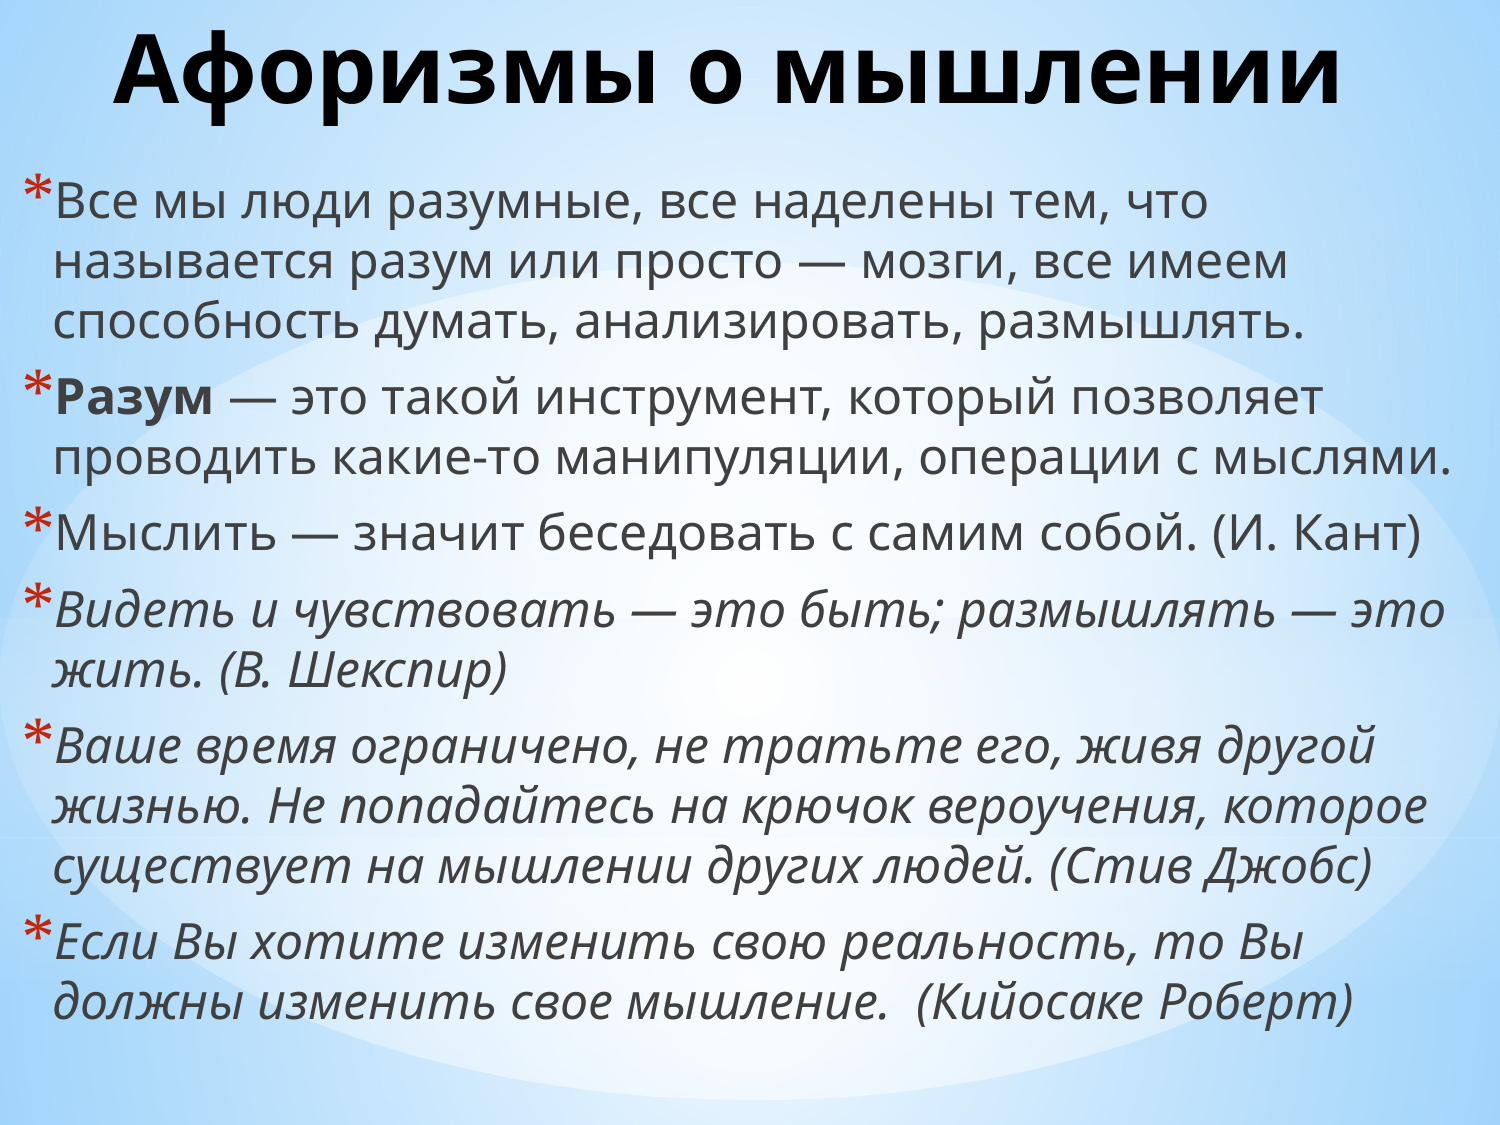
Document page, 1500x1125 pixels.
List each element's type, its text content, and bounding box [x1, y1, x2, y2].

title Афоризмы о мышлении [0, 0, 1459, 160]
list Все мы люди разумные, все наделены тем, что называется разум или просто — мозги, все имеем способность думать, анализировать, размышлять. Разум — это такой инструмент, который позволяет проводить какие-то манипуляции, операции с мыслями. Мыслить — значит беседовать с самим собой. (И. Кант) Видеть и чувствовать — это быть; размышлять — это жить. (В. Шекспир) Ваше время ограничено, не тратьте его, живя другой жизнью. Не попадайтесь на крючок вероучения, которое существует на мышлении других людей. (Стив Джобс) Если Вы хотите изменить свою реальность, то Вы должны изменить свое мышление. (Кийосаке Роберт) [0, 160, 1500, 1125]
